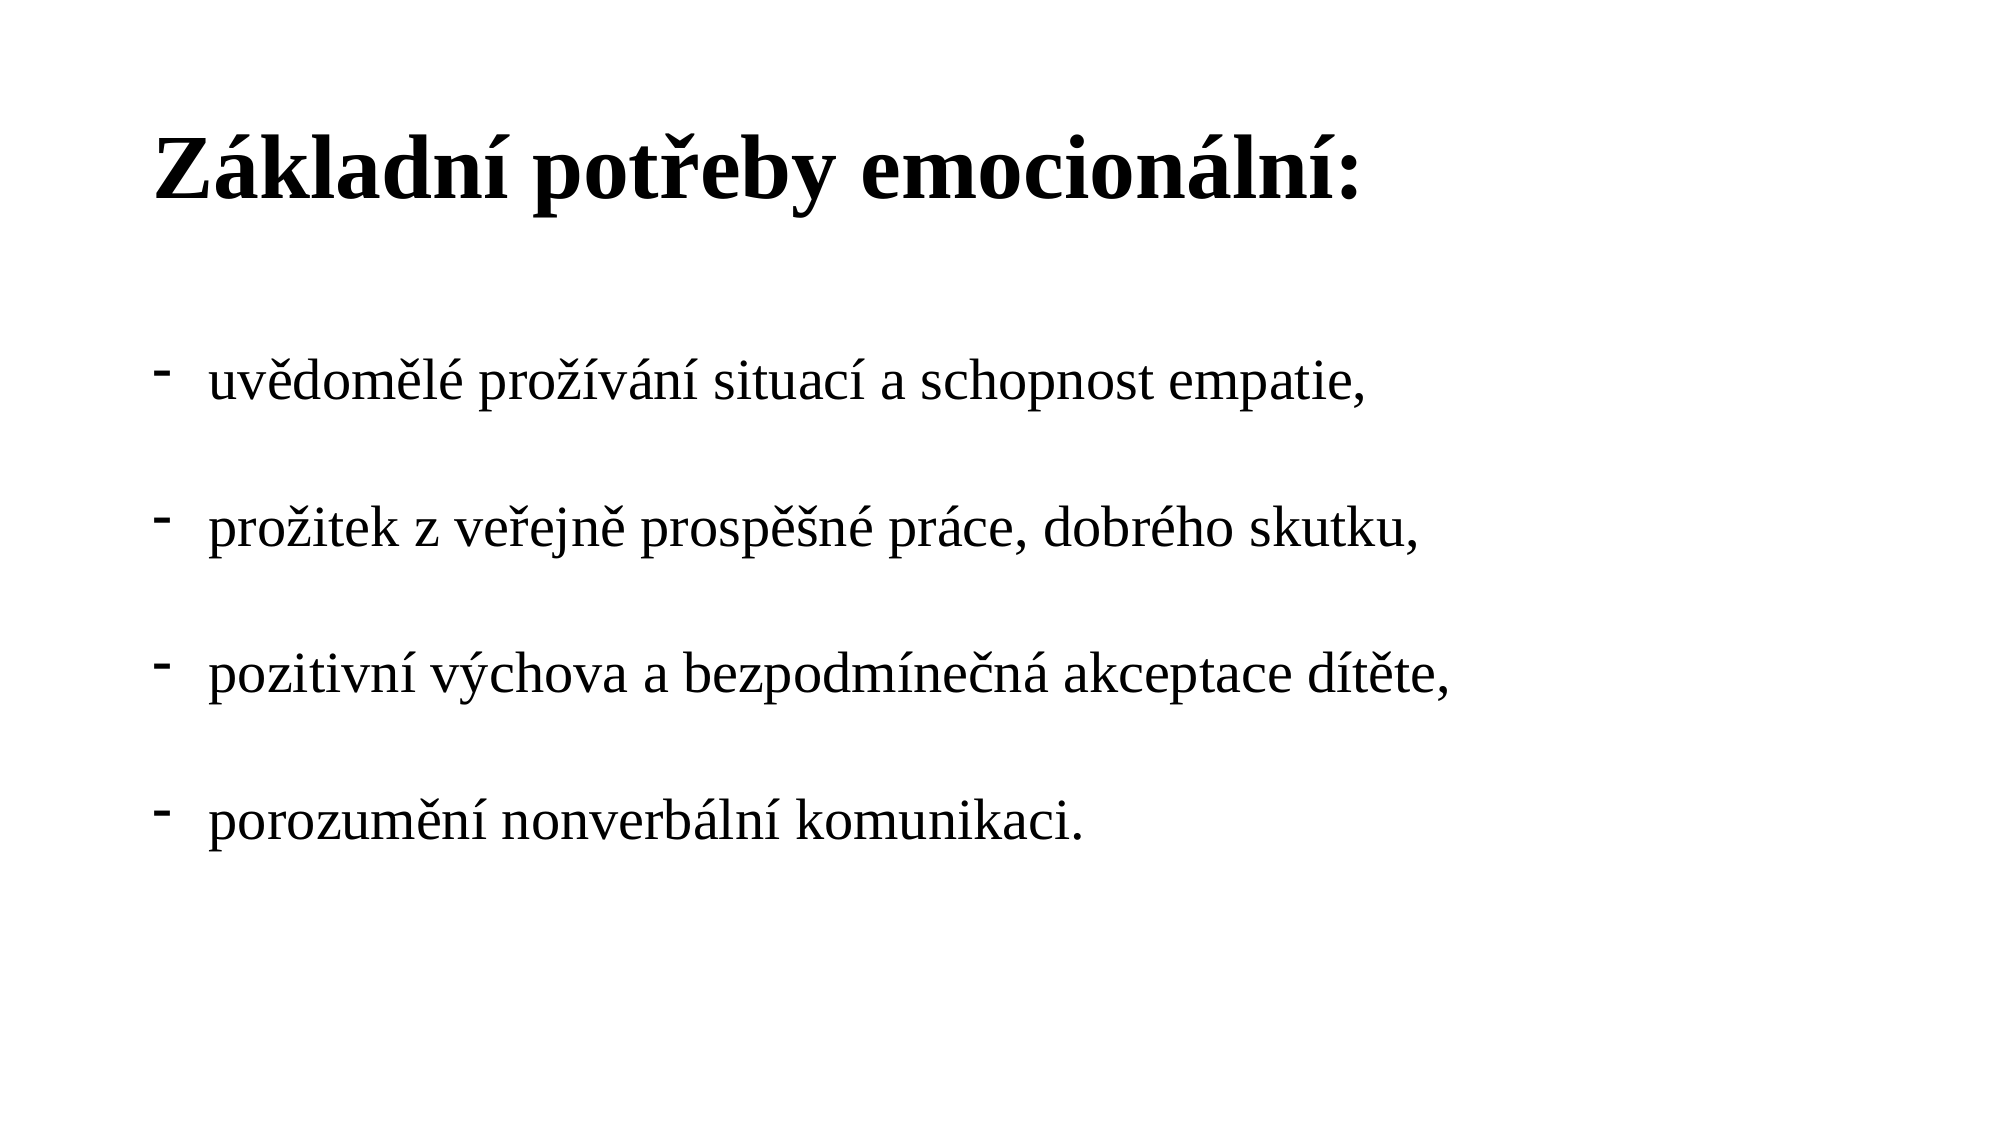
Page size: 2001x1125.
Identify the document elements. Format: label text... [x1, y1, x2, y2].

title Základní potřeby emocionální: [137, 59, 1863, 278]
list uvědomělé prožívání situací a schopnost empatie, prožitek z veřejně prospěšné práce, dobrého skutku, pozitivní výchova a bezpodmínečná akceptace dítěte, porozumění nonverbální komunikaci. [137, 299, 1863, 1014]
